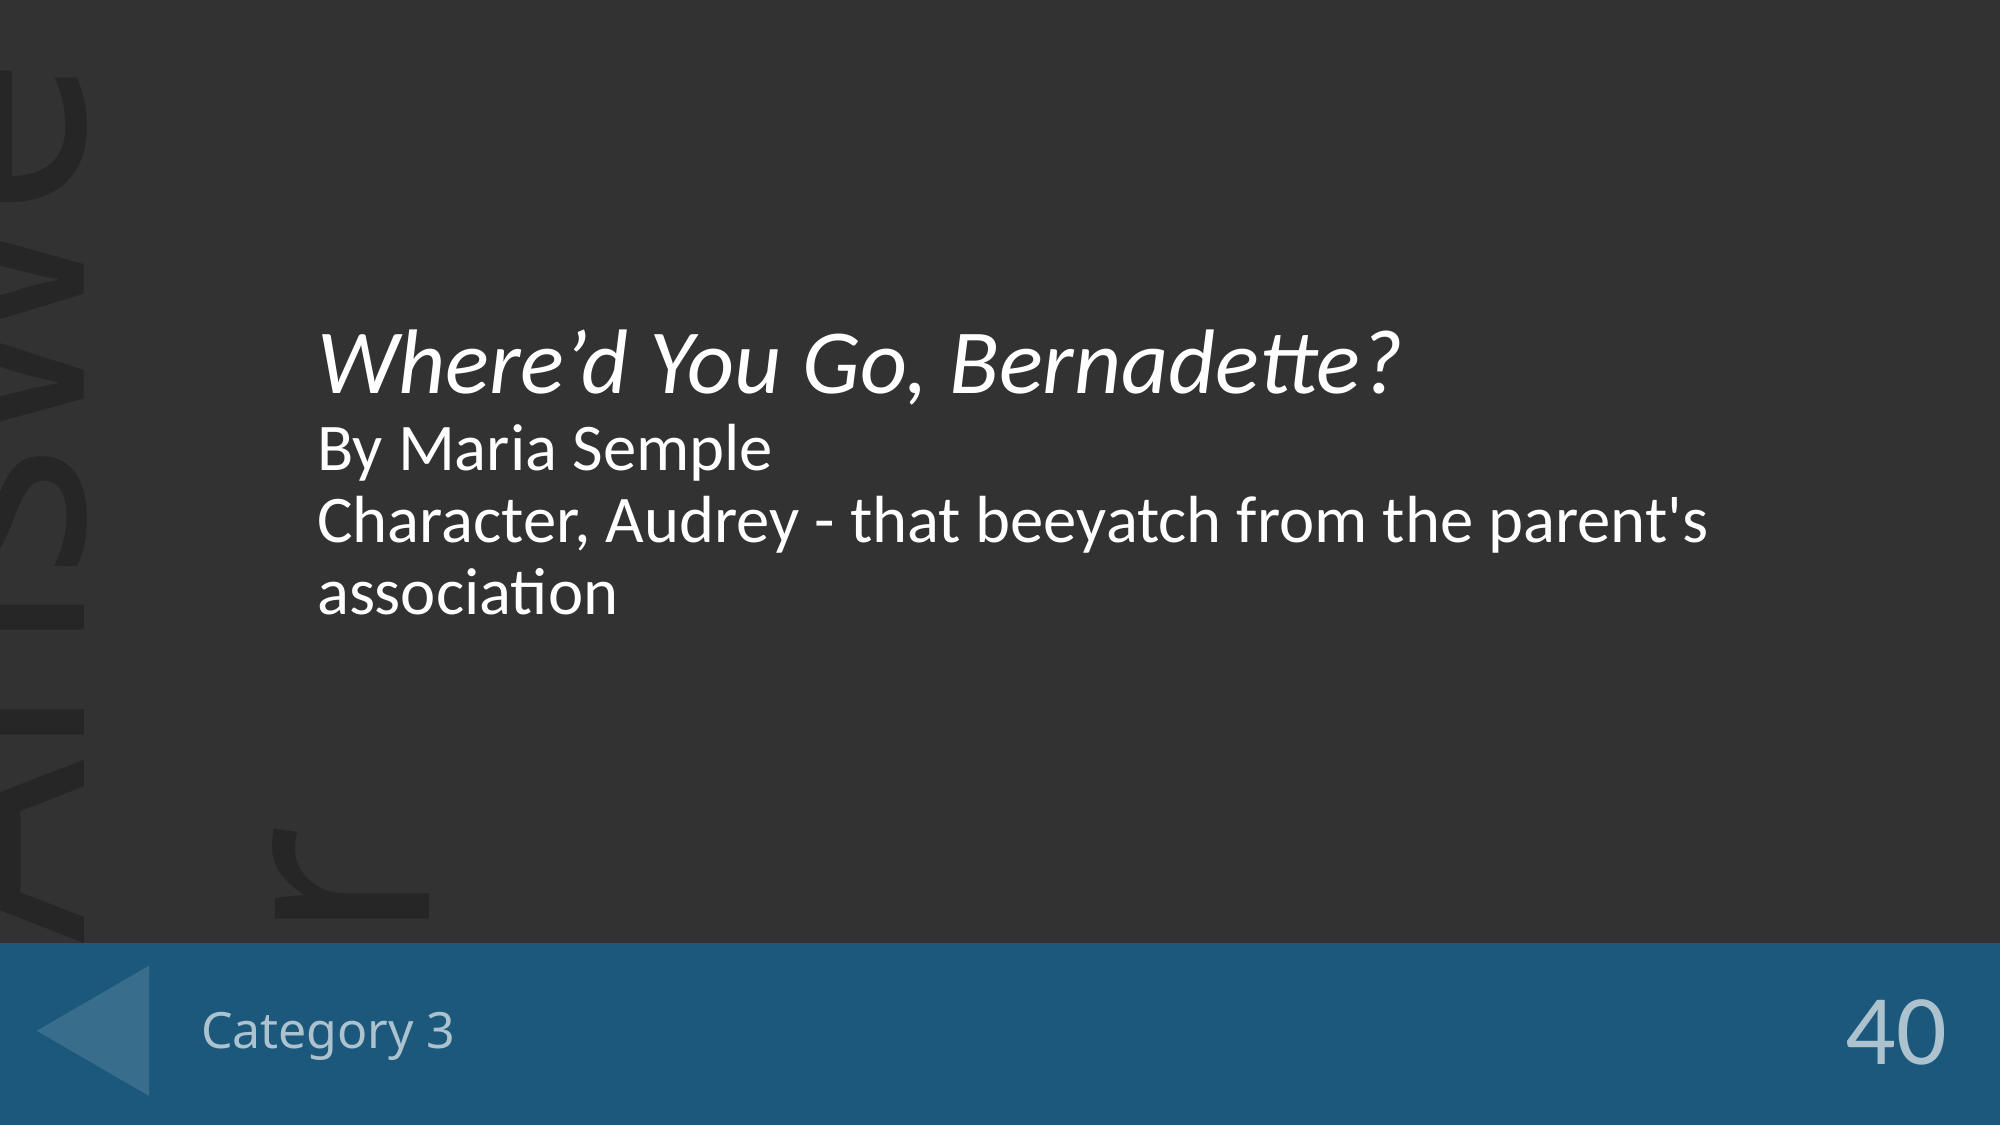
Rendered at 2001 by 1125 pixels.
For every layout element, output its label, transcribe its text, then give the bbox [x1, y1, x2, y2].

list Where’d You Go, Bernadette? By Maria Semple Character, Audrey - that beeyatch from the parent's association [302, 307, 1760, 636]
list 40 [1494, 967, 1963, 1097]
title Category 3 [185, 967, 1494, 1097]
